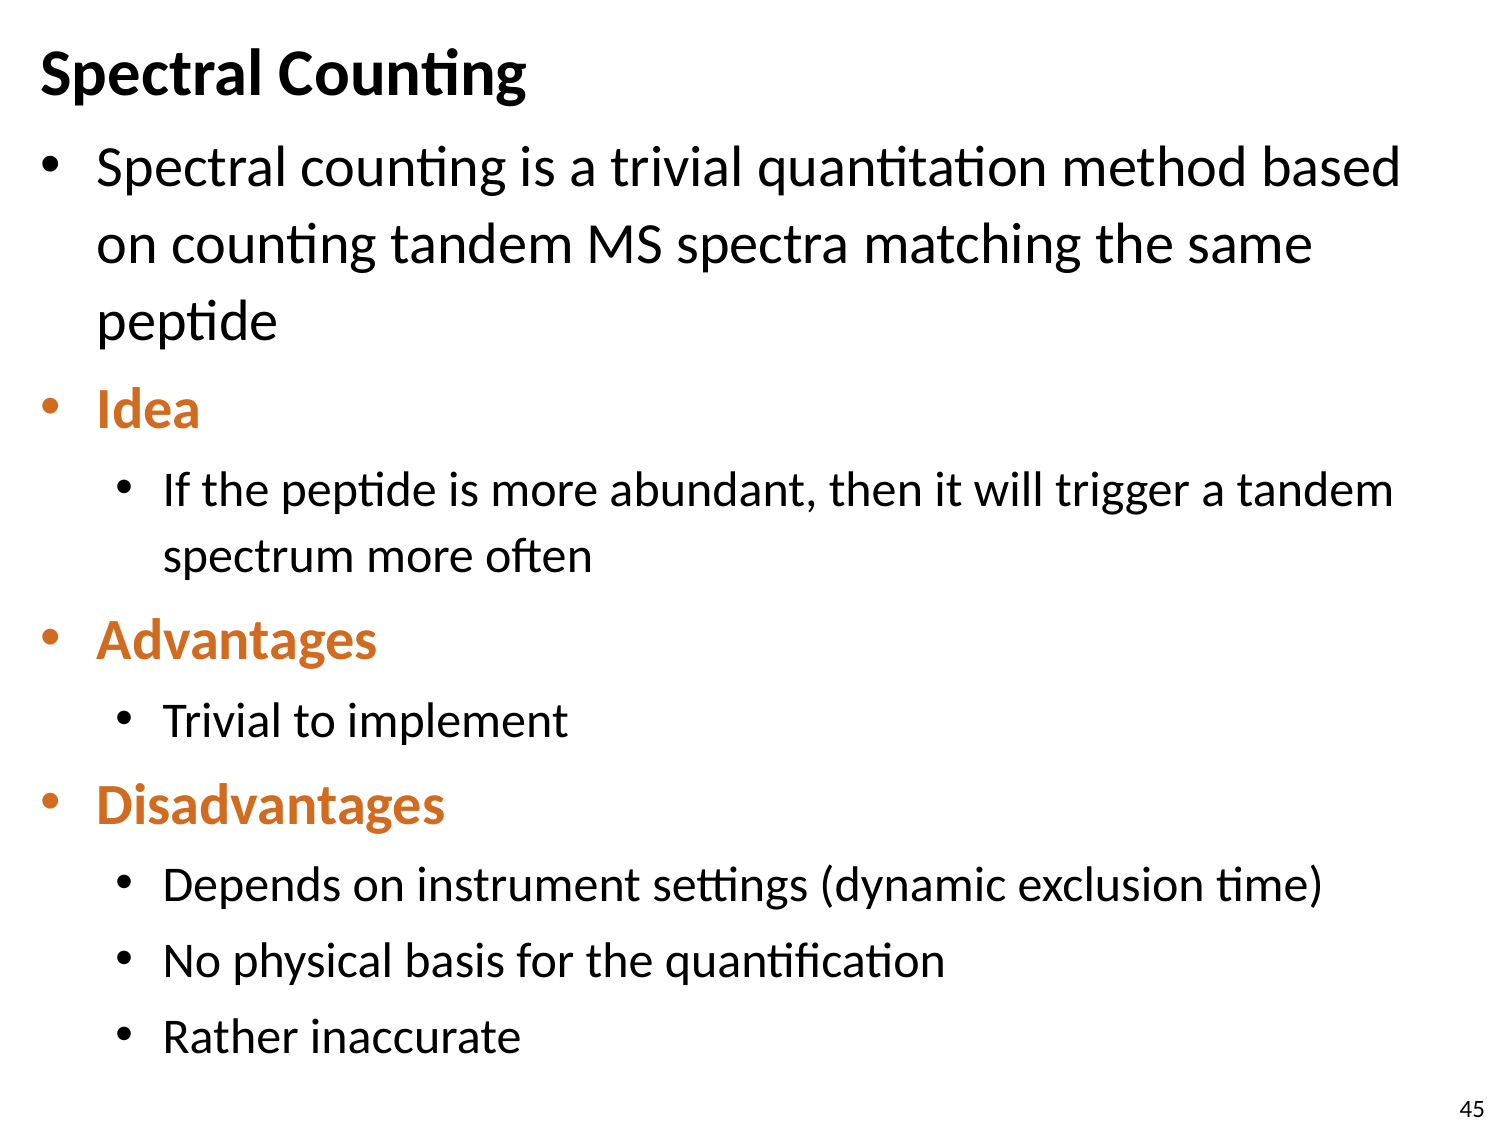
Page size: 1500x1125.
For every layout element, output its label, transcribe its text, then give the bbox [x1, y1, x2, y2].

list Spectral counting is a trivial quantitation method based on counting tandem MS spectra matching the same peptide Idea If the peptide is more abundant, then it will trigger a tandem spectrum more often Advantages Trivial to implement Disadvantages Depends on instrument settings (dynamic exclusion time) No physical basis for the quantification Rather inaccurate [25, 113, 1475, 1002]
slide_number 45 [1125, 1090, 1500, 1125]
title Spectral Counting [25, 11, 1125, 113]
